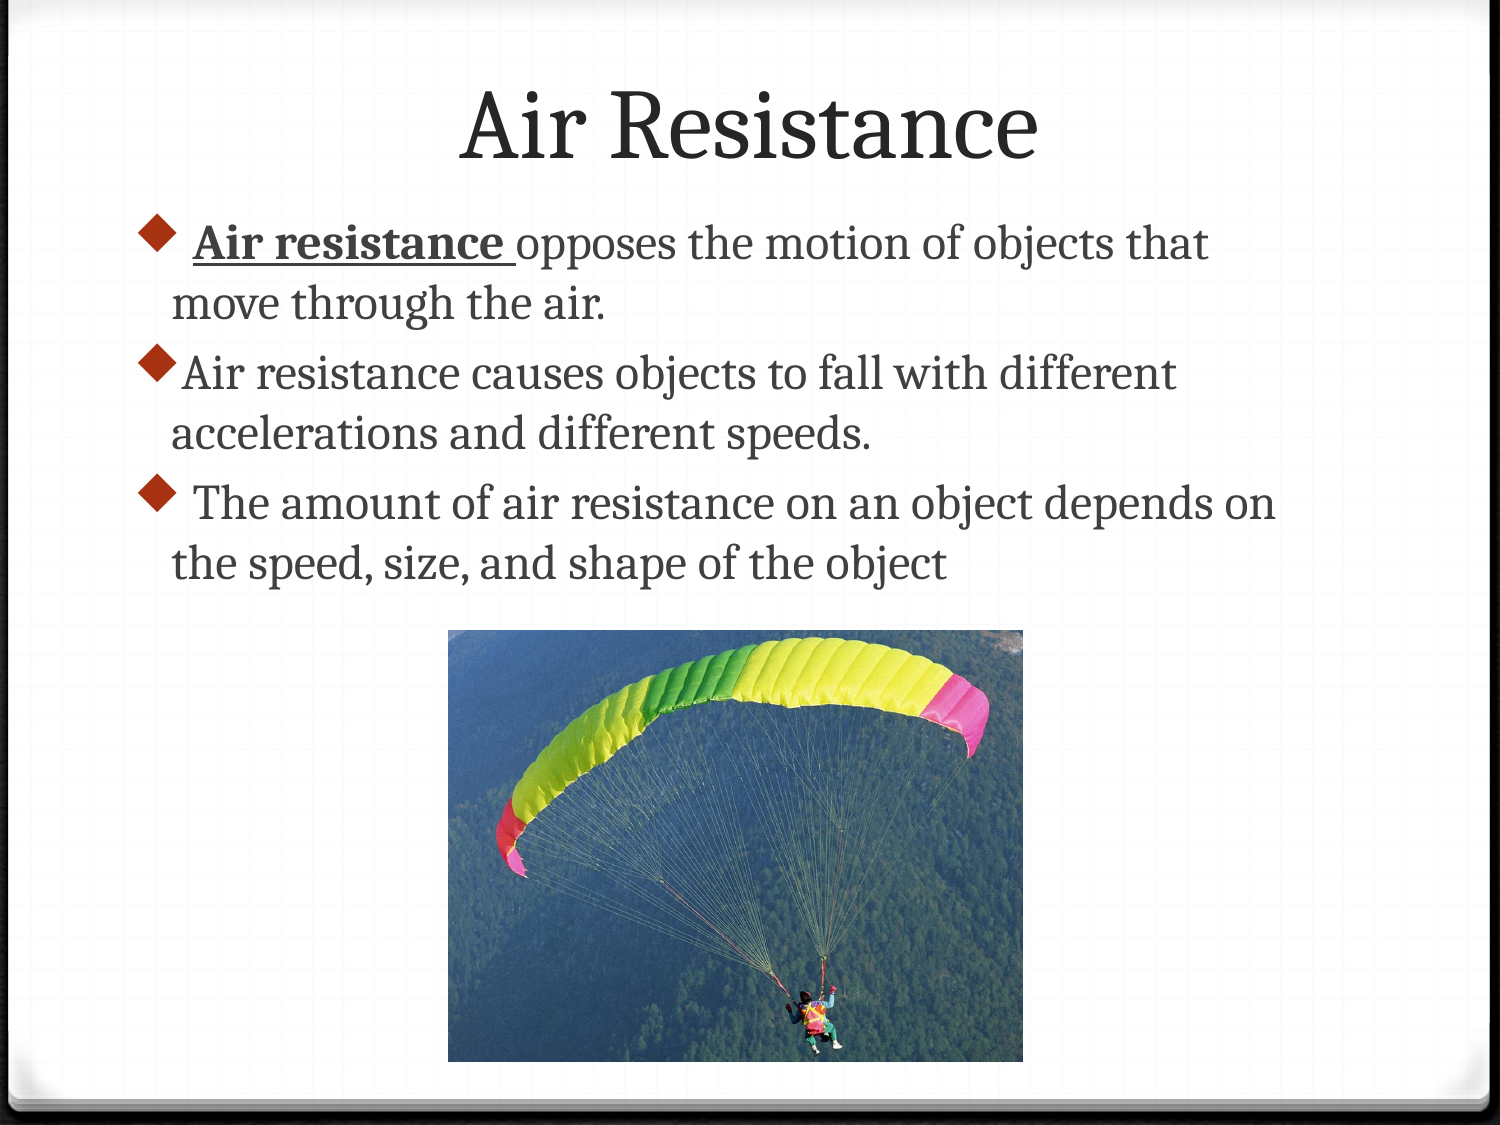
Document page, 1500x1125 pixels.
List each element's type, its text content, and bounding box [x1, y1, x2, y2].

title Air Resistance [90, 0, 1410, 237]
list Air resistance opposes the motion of objects that move through the air. Air resistance causes objects to fall with different accelerations and different speeds. The amount of air resistance on an object depends on the speed, size, and shape of the object [118, 201, 1344, 850]
picture [0, 0, 1500, 1125]
